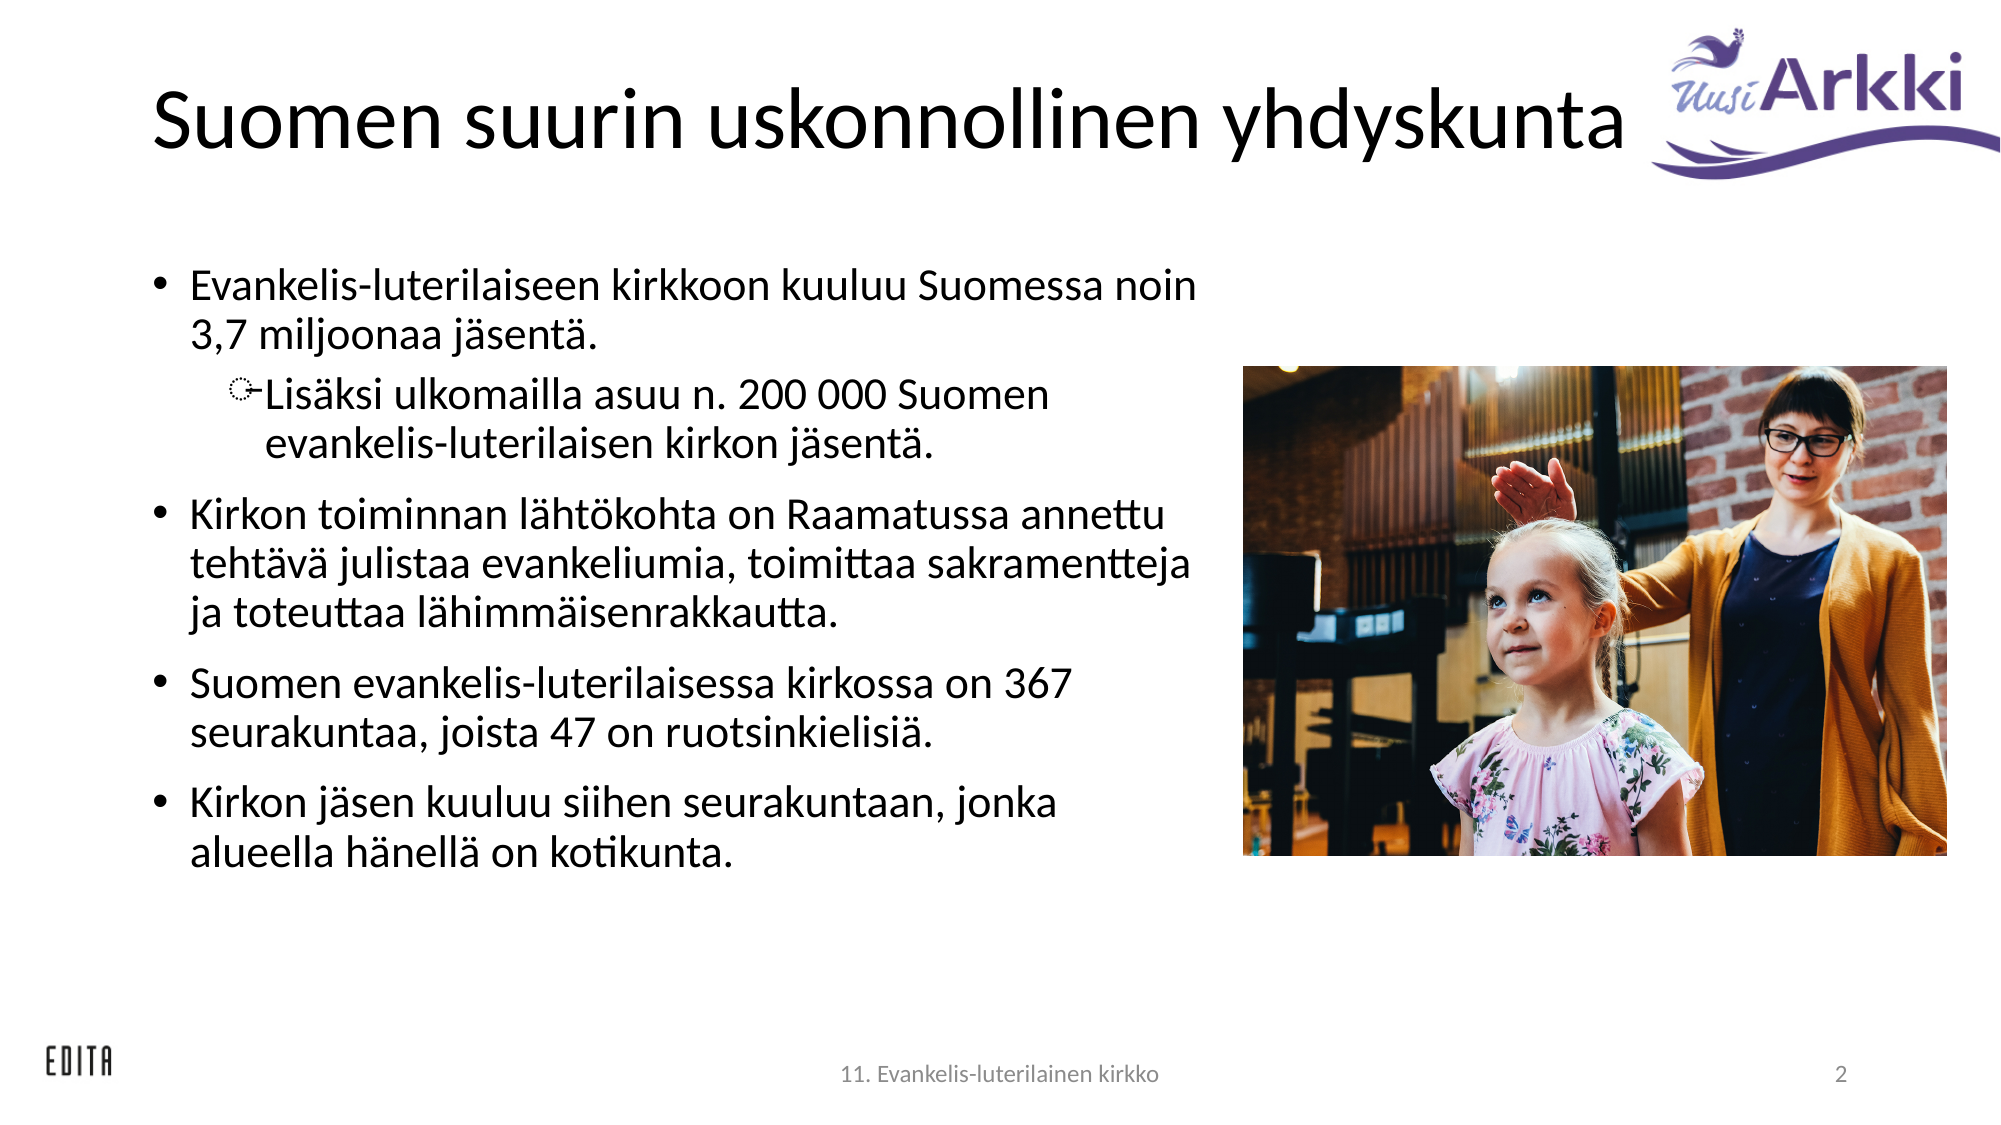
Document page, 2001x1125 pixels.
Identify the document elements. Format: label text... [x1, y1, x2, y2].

picture [0, 0, 2001, 1125]
list Evankelis-luterilaiseen kirkkoon kuuluu Suomessa noin 3,7 miljoonaa jäsentä. Lisäksi ulkomailla asuu n. 200 000 Suomen evankelis-luterilaisen kirkon jäsentä. Kirkon toiminnan lähtökohta on Raamatussa annettu tehtävä julistaa evankeliumia, toimittaa sakramentteja ja toteuttaa lähimmäisenrakkautta. Suomen evankelis-luterilaisessa kirkossa on 367 seurakuntaa, joista 47 on ruotsinkielisiä. Kirkon jäsen kuuluu siihen seurakuntaan, jonka alueella hänellä on kotikunta. [137, 253, 1225, 1014]
slide_number 2 [1412, 1042, 1863, 1103]
title Suomen suurin uskonnollinen yhdyskunta [137, 59, 1677, 181]
footer 11. Evankelis-luterilainen kirkko [662, 1042, 1338, 1103]
